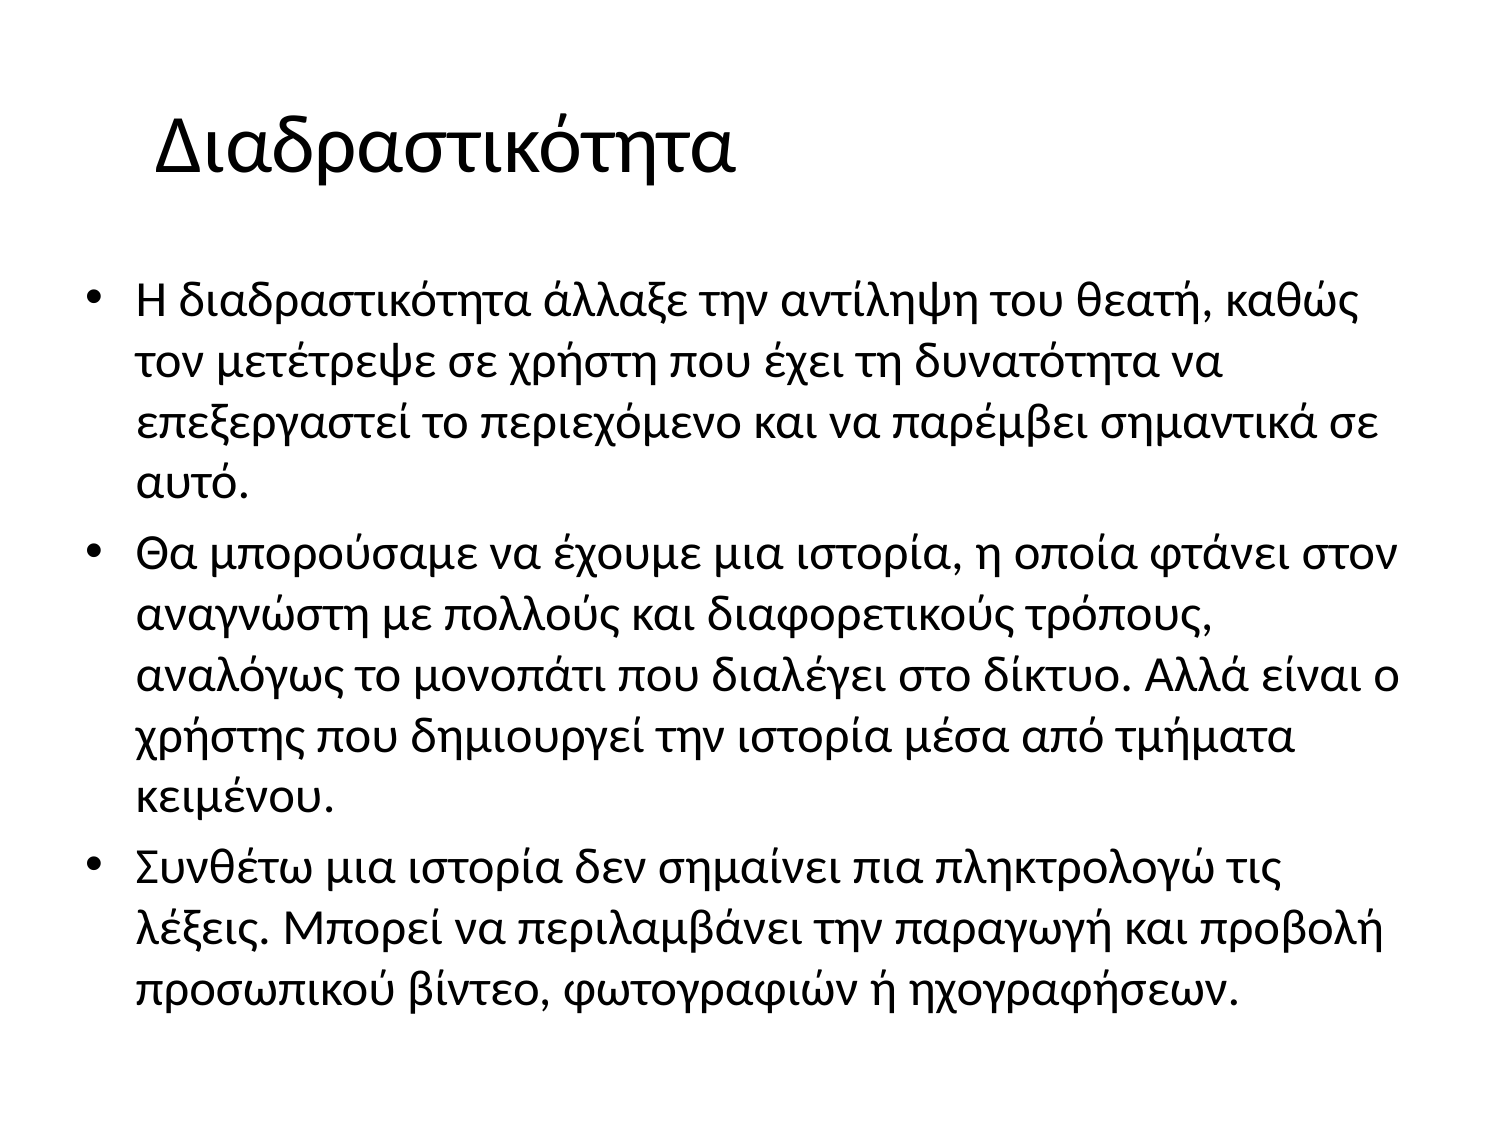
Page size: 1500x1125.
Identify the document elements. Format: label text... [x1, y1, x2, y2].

text_box Διαδραστικότητα [140, 82, 1266, 197]
list Η διαδραστικότητα άλλαξε την αντίληψη του θεατή, καθώς τον μετέτρεψε σε χρήστη που έχει τη δυνατότητα να επεξεργαστεί το περιεχόμενο και να παρέμβει σημαντικά σε αυτό. Θα μπορούσαμε να έχουμε μια ιστορία, η οποία φτάνει στον αναγνώστη με πολλούς και διαφορετικούς τρόπους, αναλόγως το μονοπάτι που διαλέγει στο δίκτυο. Αλλά είναι ο χρήστης που δημιουργεί την ιστορία μέσα από τμήματα κειμένου. Συνθέτω μια ιστορία δεν σημαίνει πια πληκτρολογώ τις λέξεις. Μπορεί να περιλαμβάνει την παραγωγή και προβολή προσωπικού βίντεο, φωτογραφιών ή ηχογραφήσεων. [70, 187, 1421, 1079]
